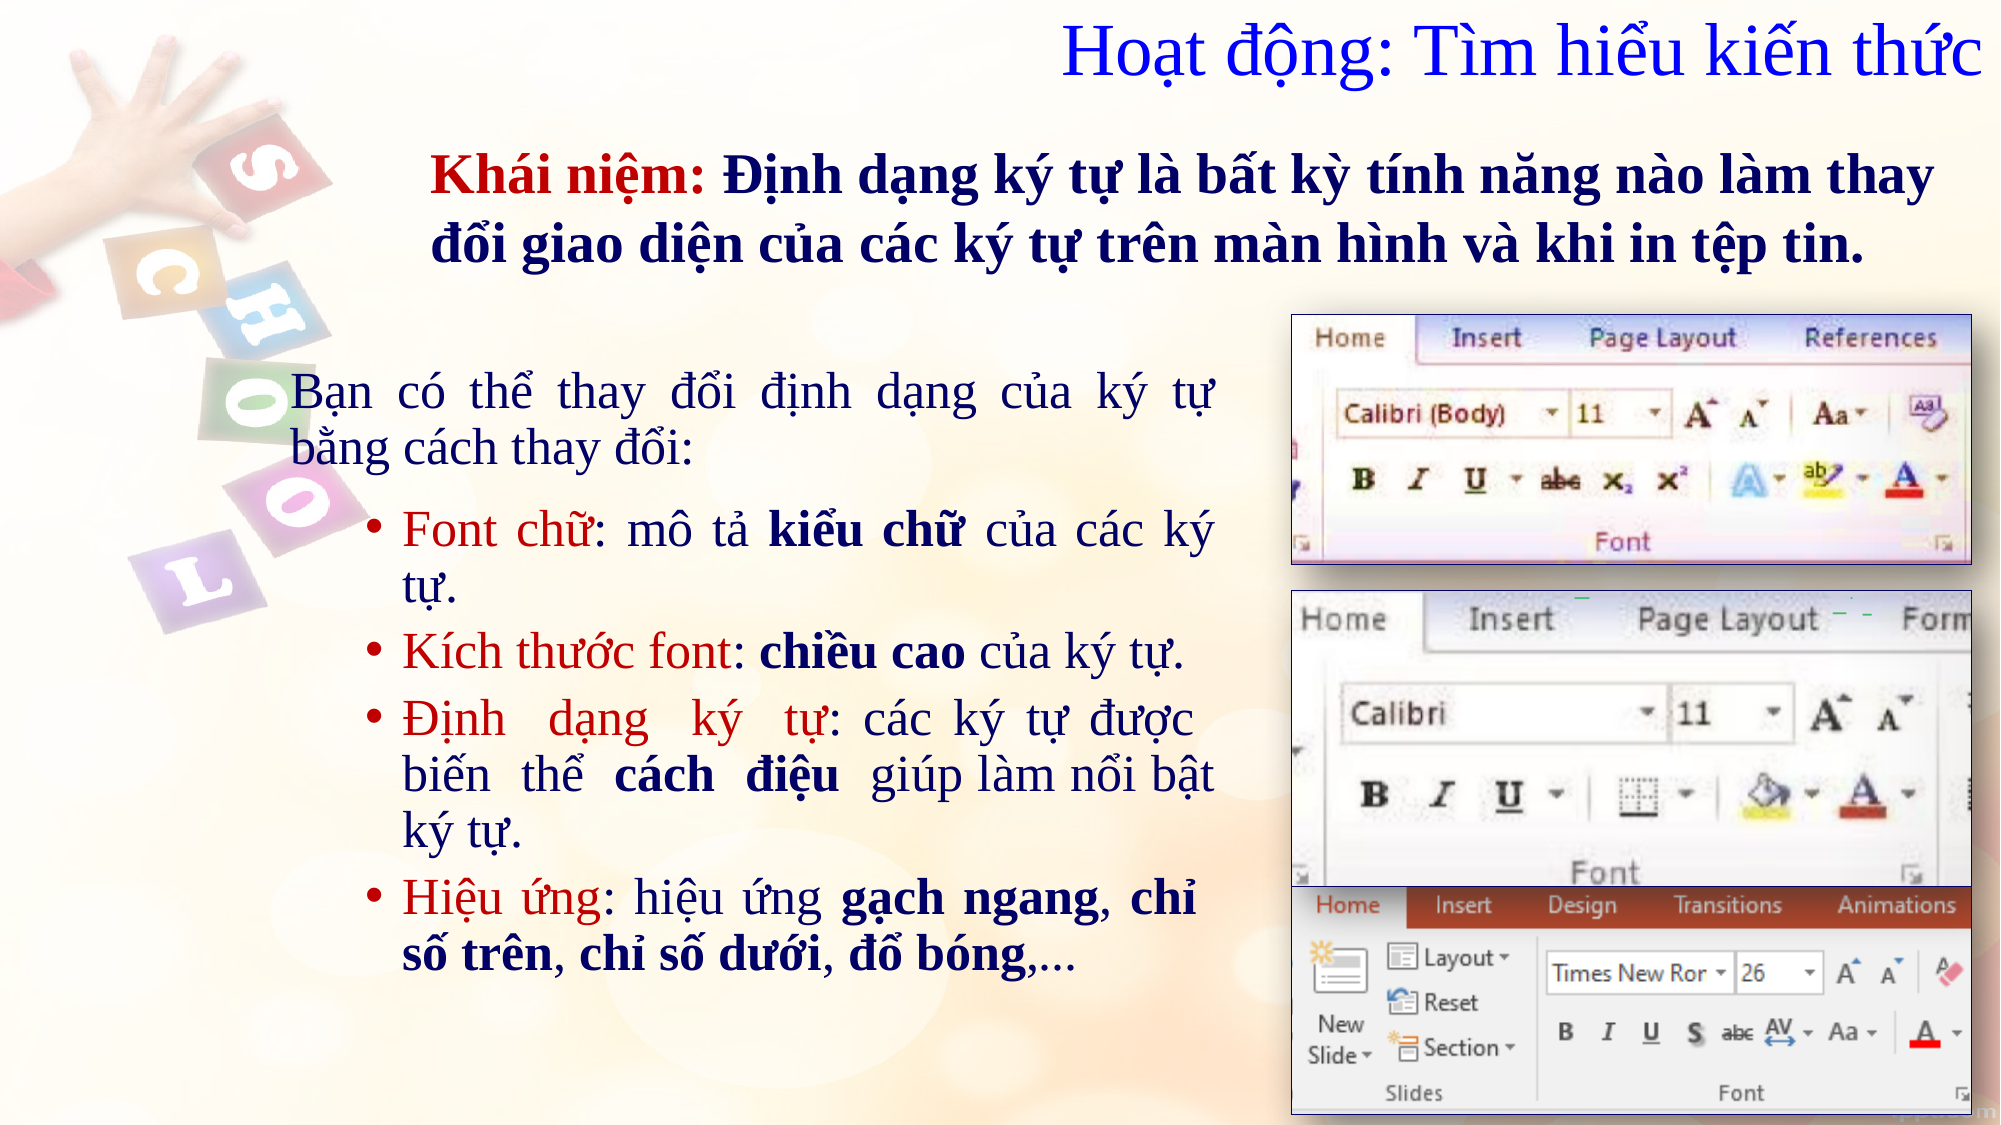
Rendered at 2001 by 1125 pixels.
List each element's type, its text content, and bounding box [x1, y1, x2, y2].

title Khái niệm: Định dạng ký tự là bất kỳ tính năng nào làm thay đổi giao diện của các ký tự trên màn hình và khi in tệp tin. [415, 96, 1965, 315]
picture [1291, 590, 1972, 1115]
text_box Hoạt động: Tìm hiểu kiến thức [635, 0, 2000, 108]
text_box Bạn có thể thay đổi định dạng của ký tự bằng cách thay đổi: Font chữ: mô tả kiểu chữ của các ký tự. Kích thước font: chiều cao của ký tự. Định dạng ký tự: các ký tự được biến thể cách điệu giúp làm nổi bật ký tự. Hiệu ứng: hiệu ứng gạch ngang, chỉ số trên, chỉ số dưới, đổ bóng,... [274, 356, 1231, 1001]
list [1291, 314, 1972, 565]
